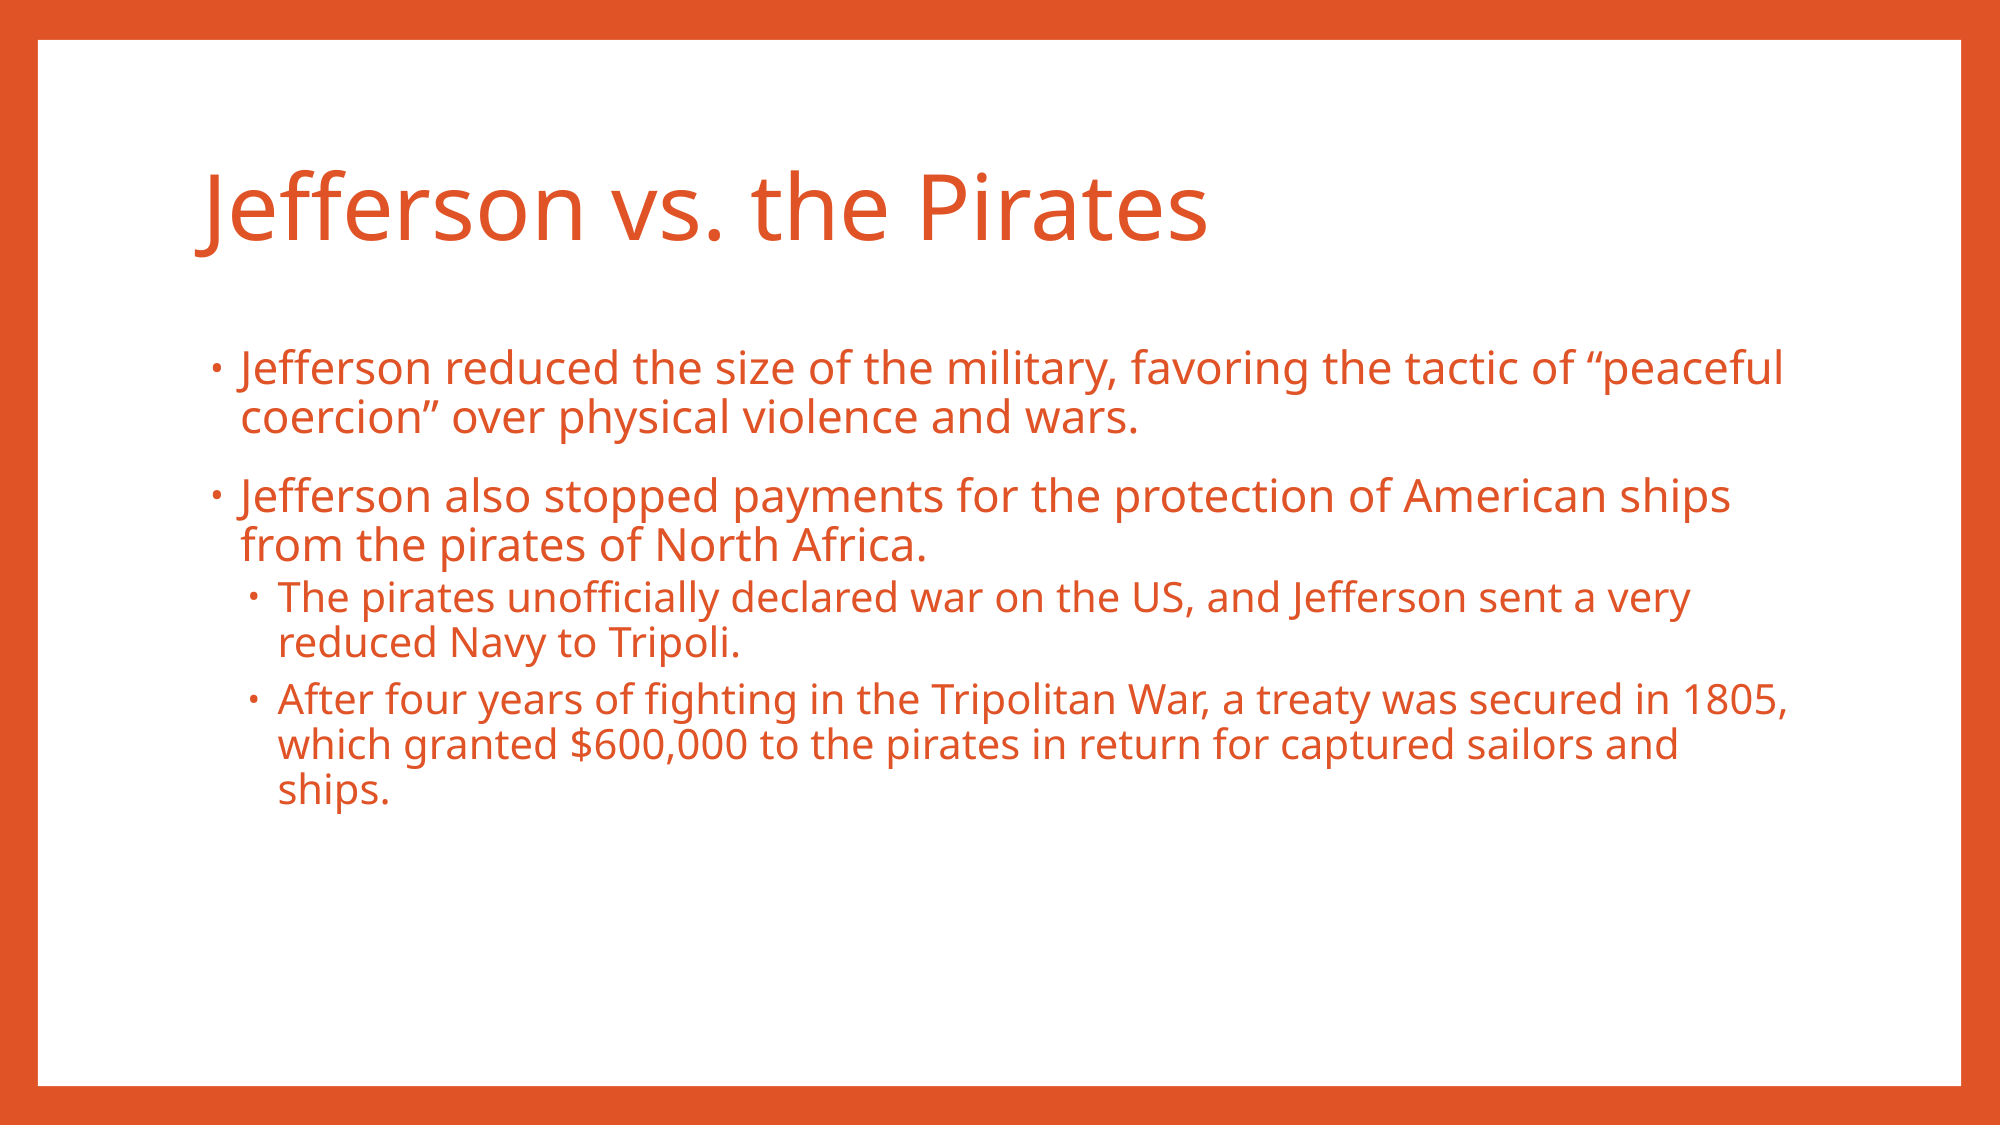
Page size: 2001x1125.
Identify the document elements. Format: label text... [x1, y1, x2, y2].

title Jefferson vs. the Pirates [187, 99, 1808, 323]
list Jefferson reduced the size of the military, favoring the tactic of “peaceful coercion” over physical violence and wars. Jefferson also stopped payments for the protection of American ships from the pirates of North Africa. The pirates unofficially declared war on the US, and Jefferson sent a very reduced Navy to Tripoli. After four years of fighting in the Tripolitan War, a treaty was secured in 1805, which granted $600,000 to the pirates in return for captured sailors and ships. [187, 337, 1808, 1000]
